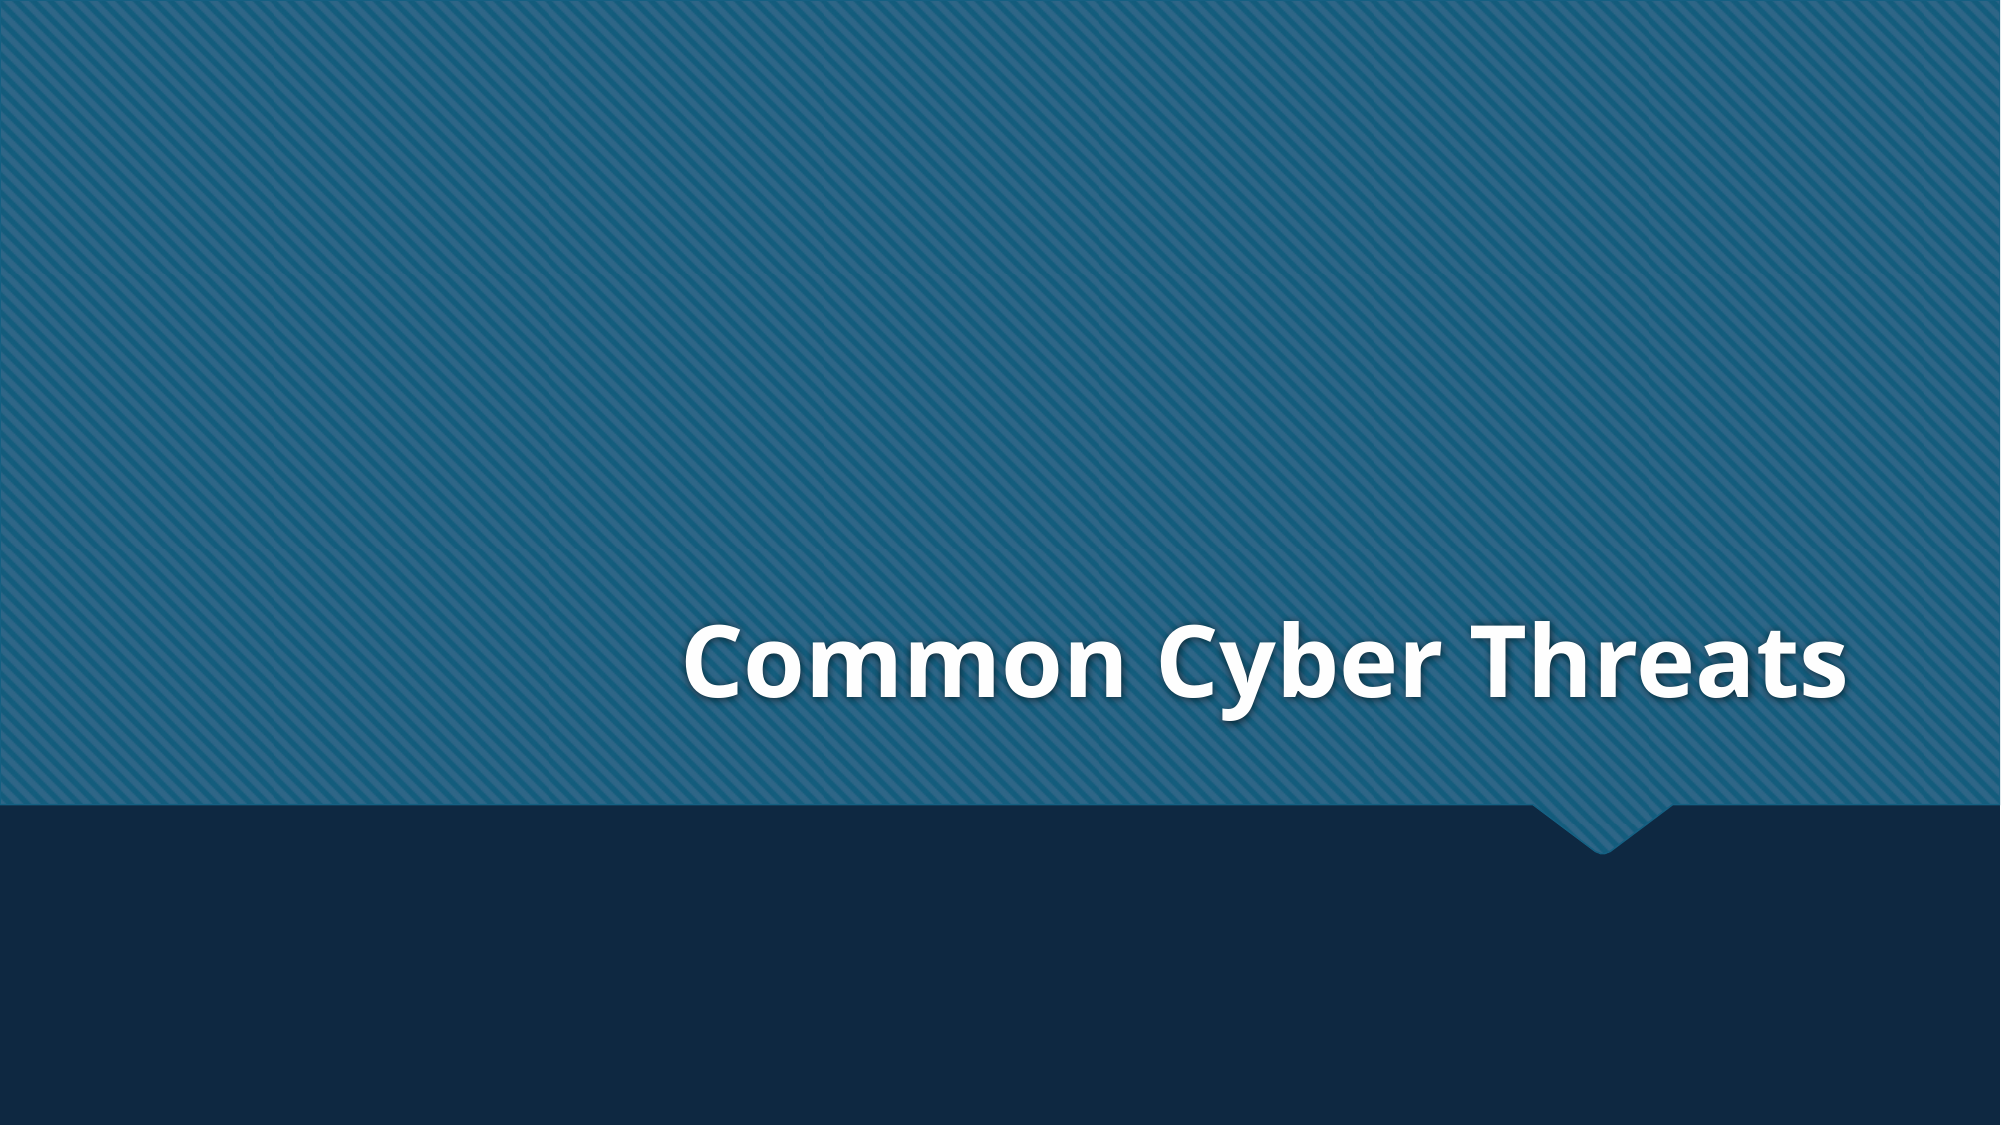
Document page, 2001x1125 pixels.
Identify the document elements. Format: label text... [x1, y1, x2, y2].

title Common Cyber Threats [132, 484, 1866, 726]
